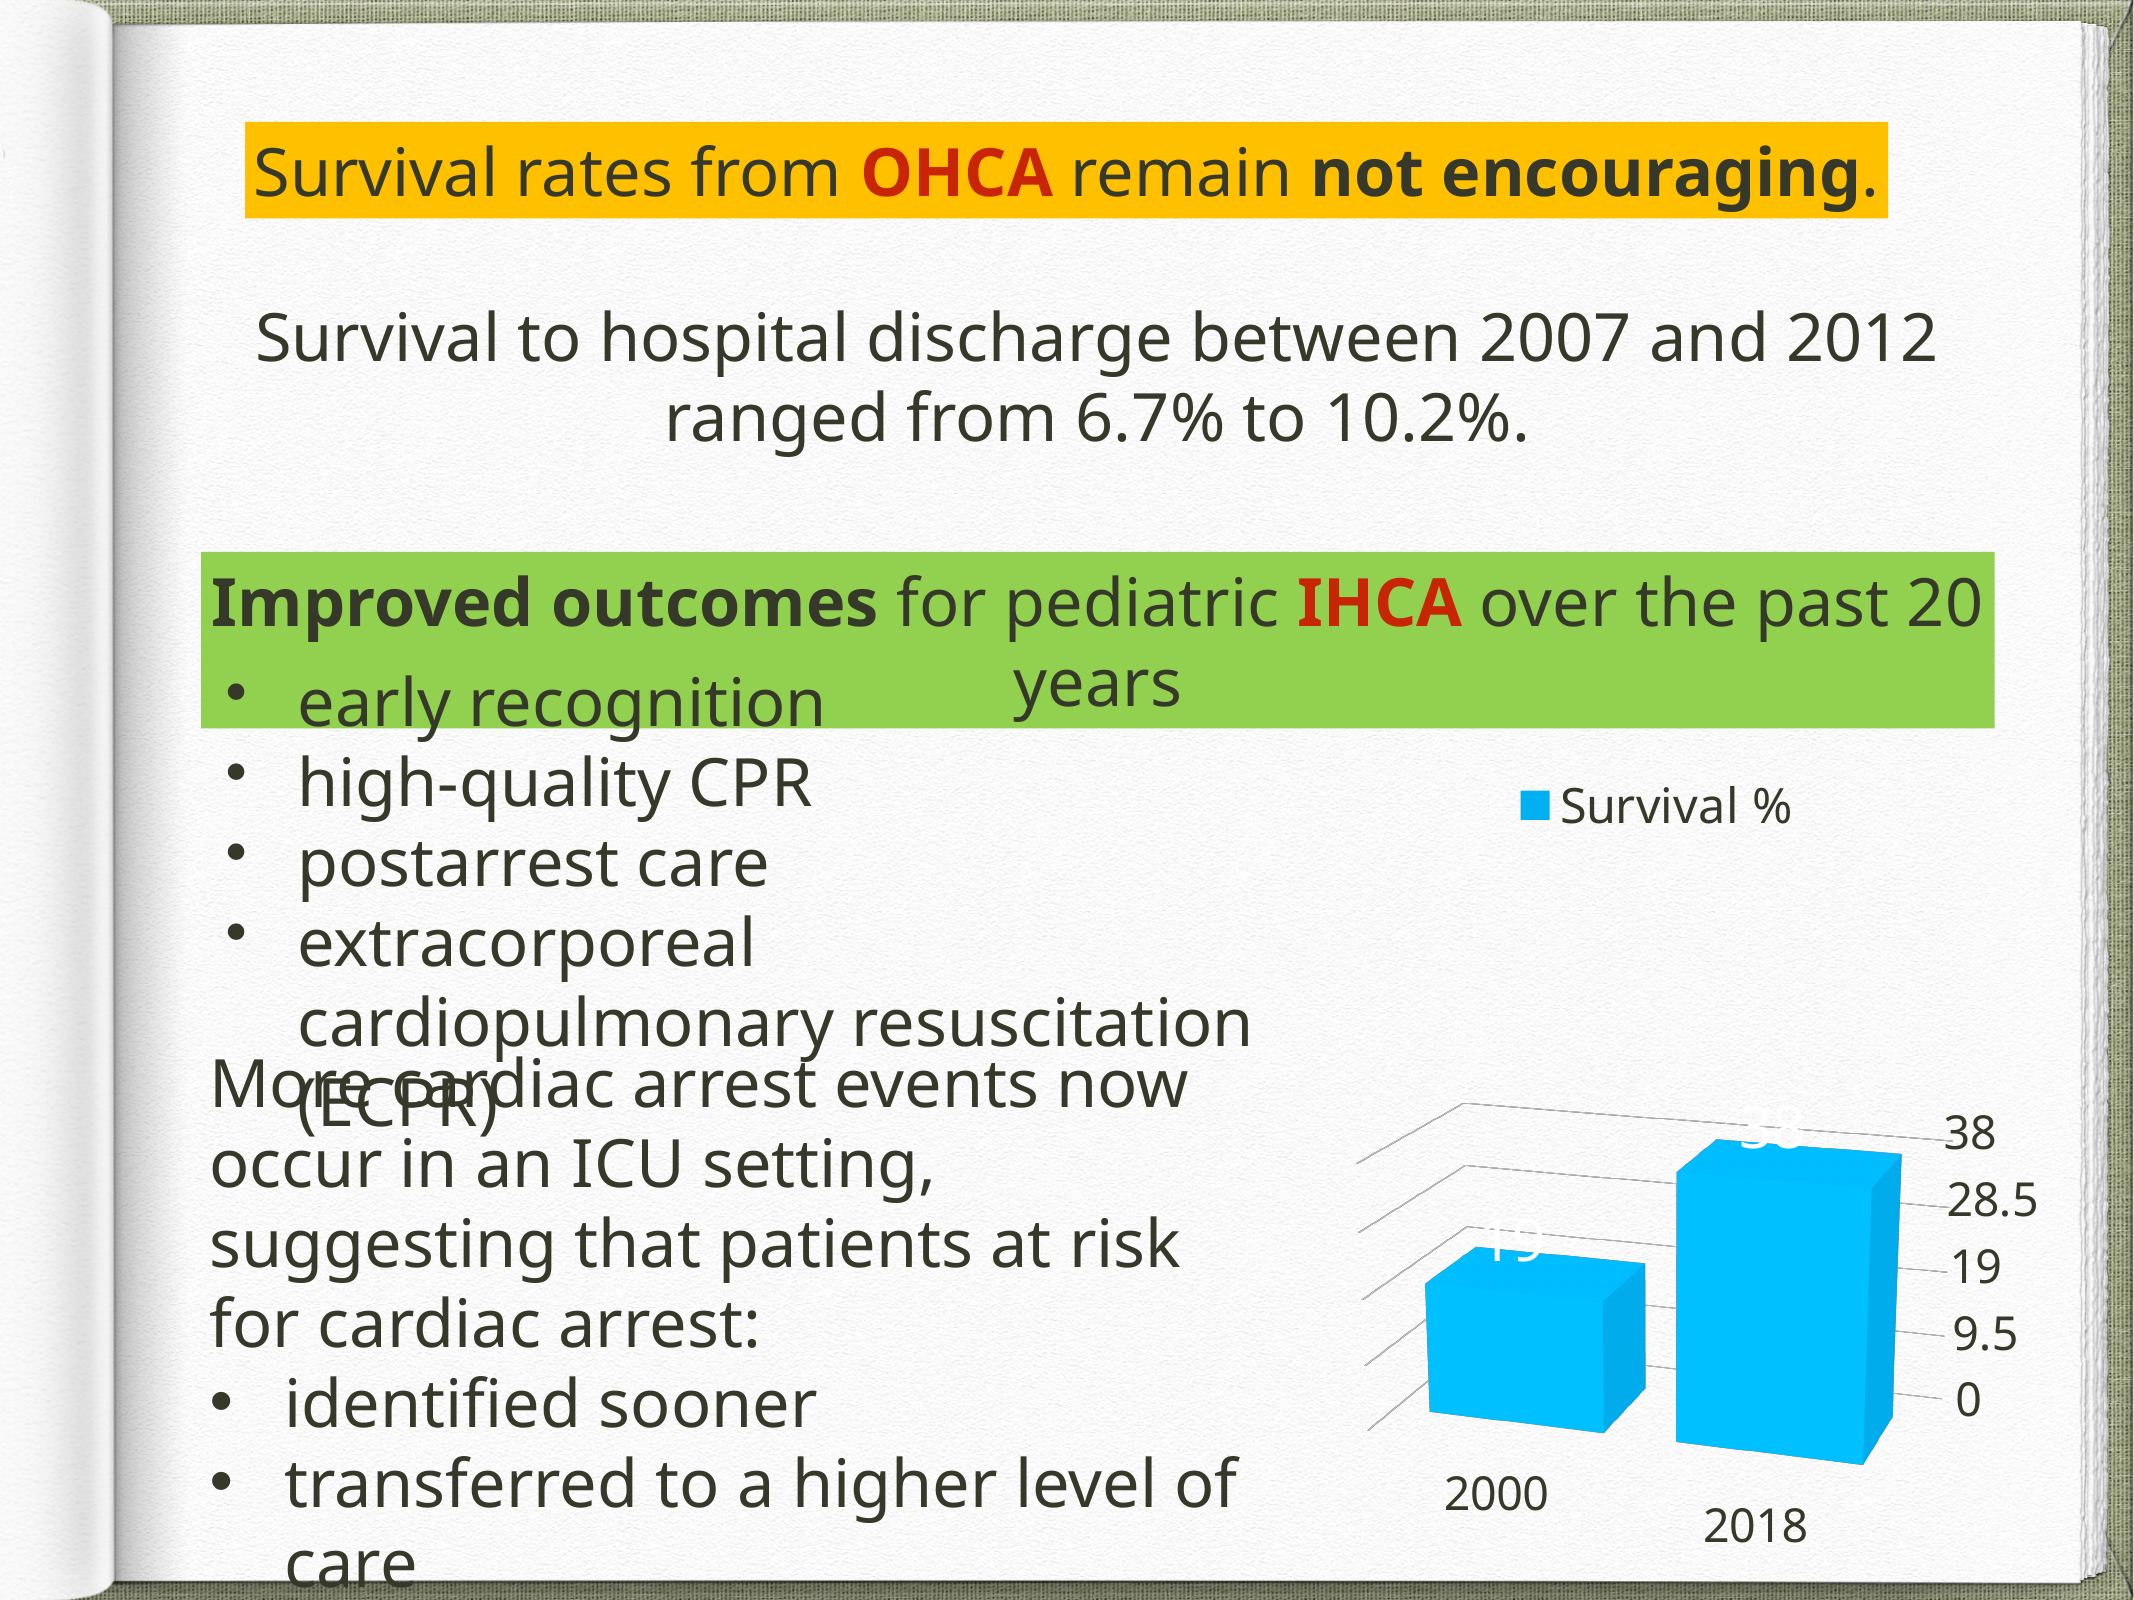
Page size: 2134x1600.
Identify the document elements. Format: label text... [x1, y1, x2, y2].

text_box Improved outcomes for pediatric IHCA over the past 20 years [201, 551, 1995, 729]
text_box early recognition high-quality CPR postarrest care extracorporeal cardiopulmonary resuscitation (ECPR) [217, 651, 1304, 1148]
text_box Survival rates from OHCA remain not encouraging. [245, 121, 1889, 219]
picture [0, 0, 2134, 1600]
text_box Survival to hospital discharge between 2007 and 2012 ranged from 6.7% to 10.2%. [201, 286, 1995, 464]
text_box More cardiac arrest events now occur in an ICU setting, suggesting that patients at risk for cardiac arrest: identified sooner transferred to a higher level of care [201, 1032, 1288, 1600]
chart [1319, 766, 2039, 1557]
